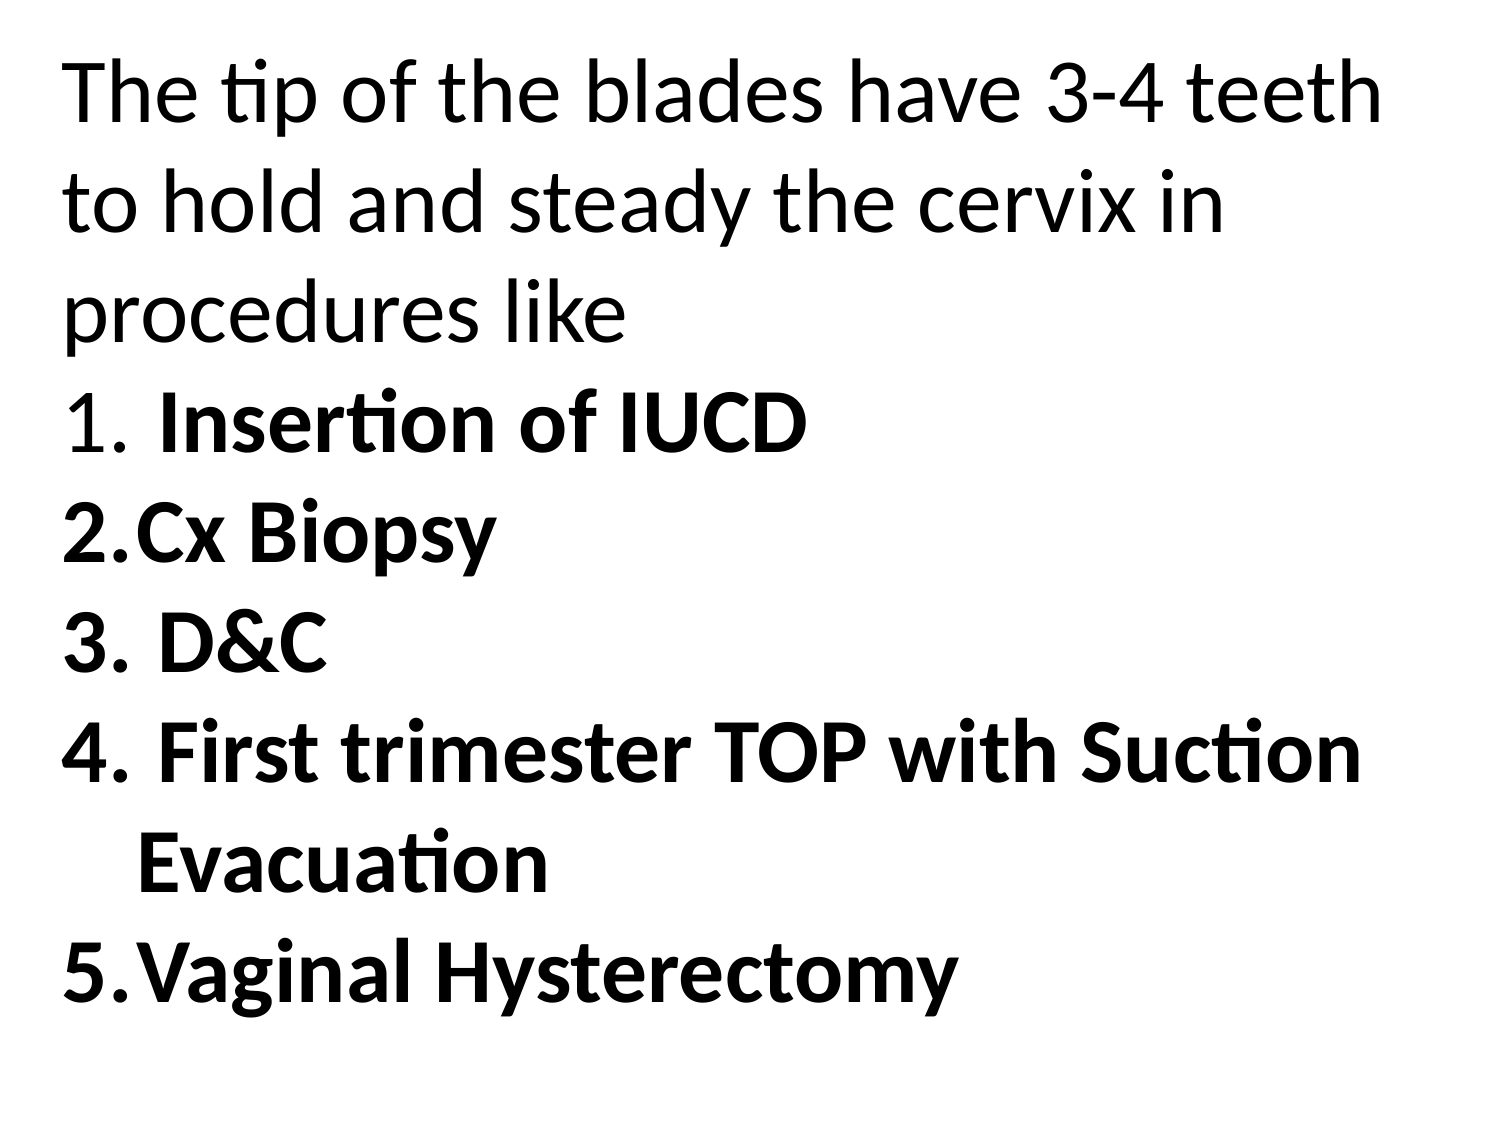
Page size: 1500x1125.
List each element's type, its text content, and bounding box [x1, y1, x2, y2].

text_box The tip of the blades have 3-4 teeth to hold and steady the cervix in procedures like Insertion of IUCD Cx Biopsy D&C First trimester TOP with Suction Evacuation Vaginal Hysterectomy [46, 23, 1454, 1125]
